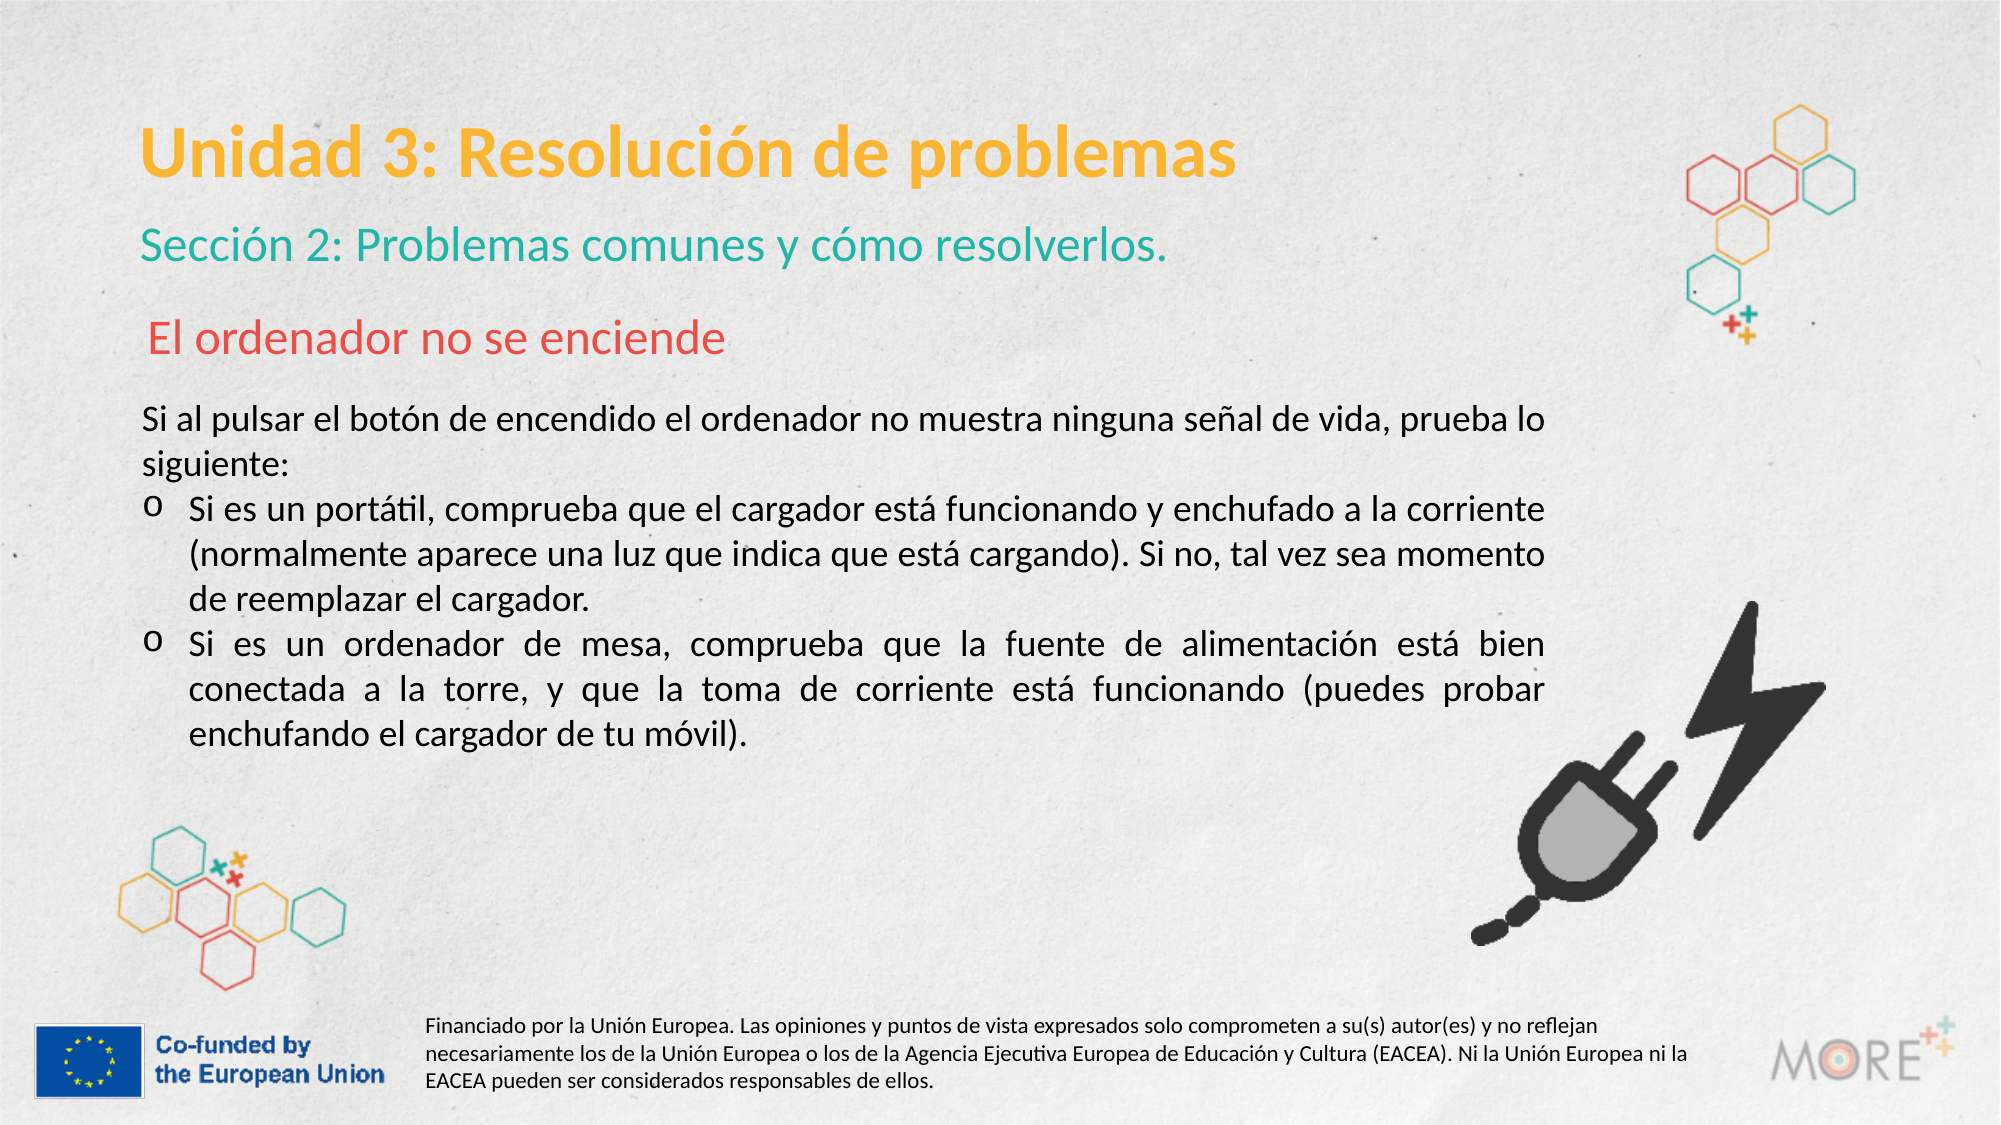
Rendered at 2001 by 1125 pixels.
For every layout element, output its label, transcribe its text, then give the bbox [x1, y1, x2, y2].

text_box Financiado por la Unión Europea. Las opiniones y puntos de vista expresados solo comprometen a su(s) autor(es) y no reflejan necesariamente los de la Unión Europea o los de la Agencia Ejecutiva Europea de Educación y Cultura (EACEA). Ni la Unión Europea ni la EACEA pueden ser considerados responsables de ellos. [410, 1003, 1707, 1101]
text_box Si al pulsar el botón de encendido el ordenador no muestra ninguna señal de vida, prueba lo siguiente: Si es un portátil, comprueba que el cargador está funcionando y enchufado a la corriente (normalmente aparece una luz que indica que está cargando). Si no, tal vez sea momento de reemplazar el cargador. Si es un ordenador de mesa, comprueba que la fuente de alimentación está bien conectada a la torre, y que la toma de corriente está funcionando (puedes probar enchufando el cargador de tu móvil). [127, 386, 1562, 762]
picture [0, 0, 2001, 1125]
text_box Unidad 3: Resolución de problemas [125, 95, 1472, 200]
text_box Sección 2: Problemas comunes y cómo resolverlos. [125, 204, 1387, 280]
text_box El ordenador no se enciende [132, 297, 742, 372]
